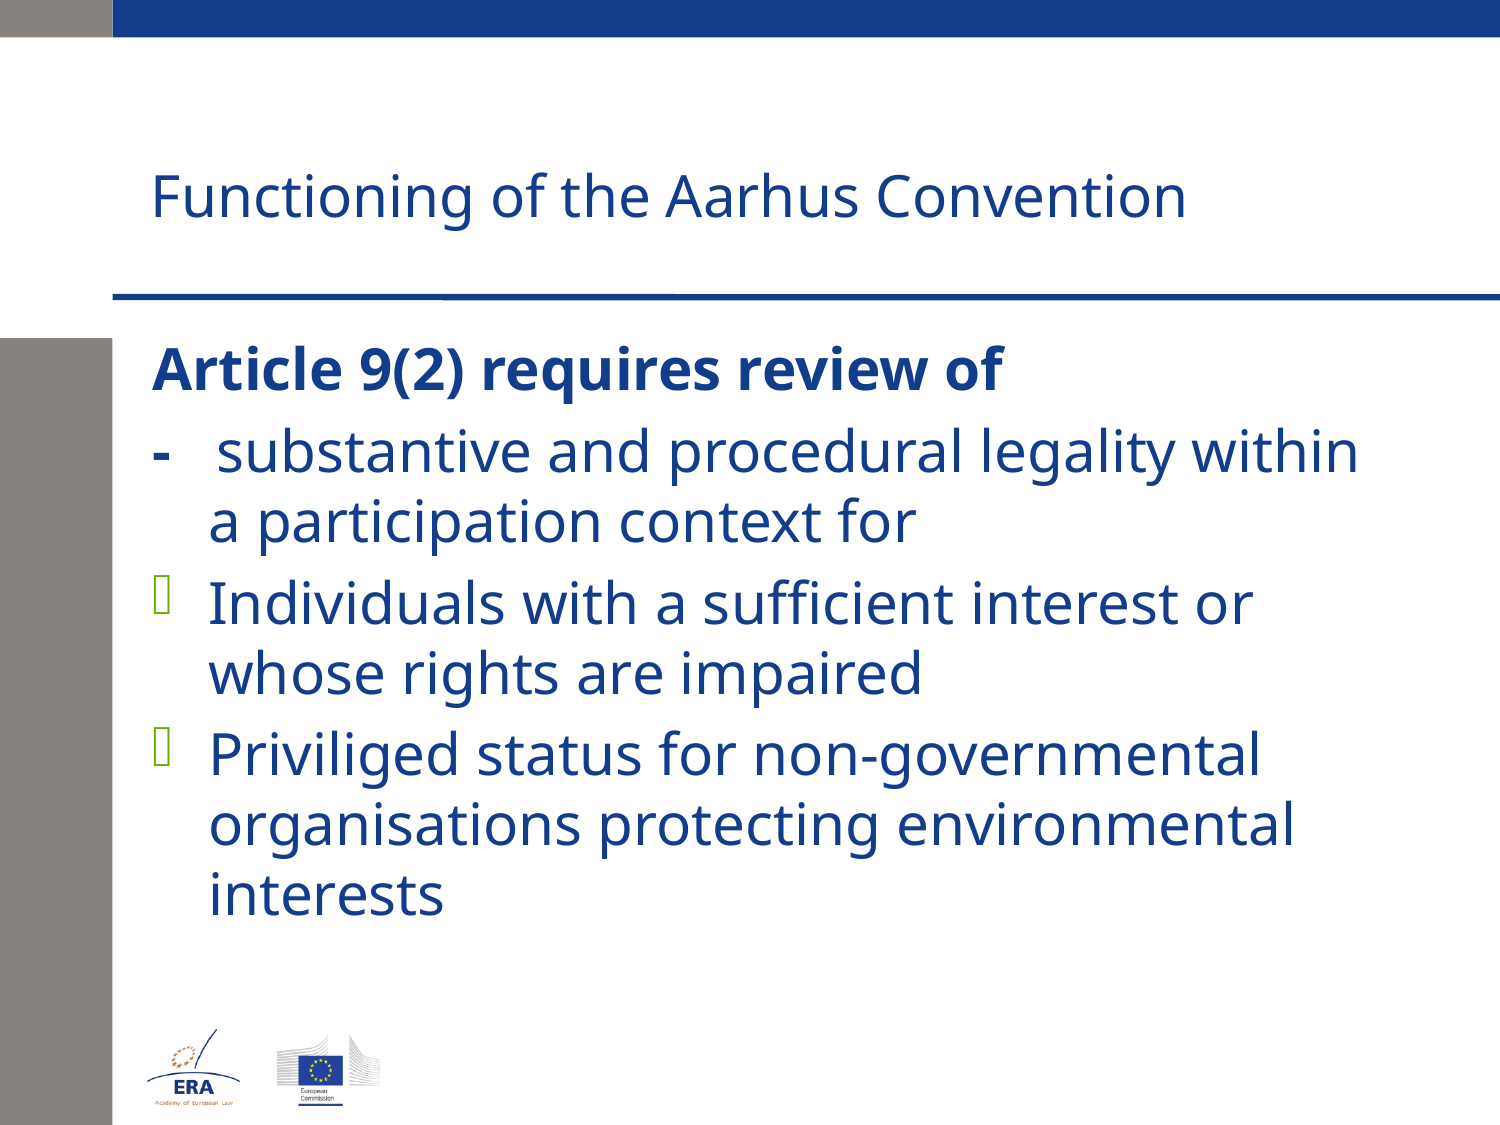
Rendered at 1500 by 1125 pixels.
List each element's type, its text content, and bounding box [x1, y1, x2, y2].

title Functioning of the Aarhus Convention [135, 125, 1236, 264]
picture [277, 1034, 380, 1106]
list Article 9(2) requires review of - substantive and procedural legality within a participation context for Individuals with a sufficient interest or whose rights are impaired Priviliged status for non-governmental organisations protecting environmental interests [136, 324, 1388, 1001]
picture [147, 1029, 240, 1106]
